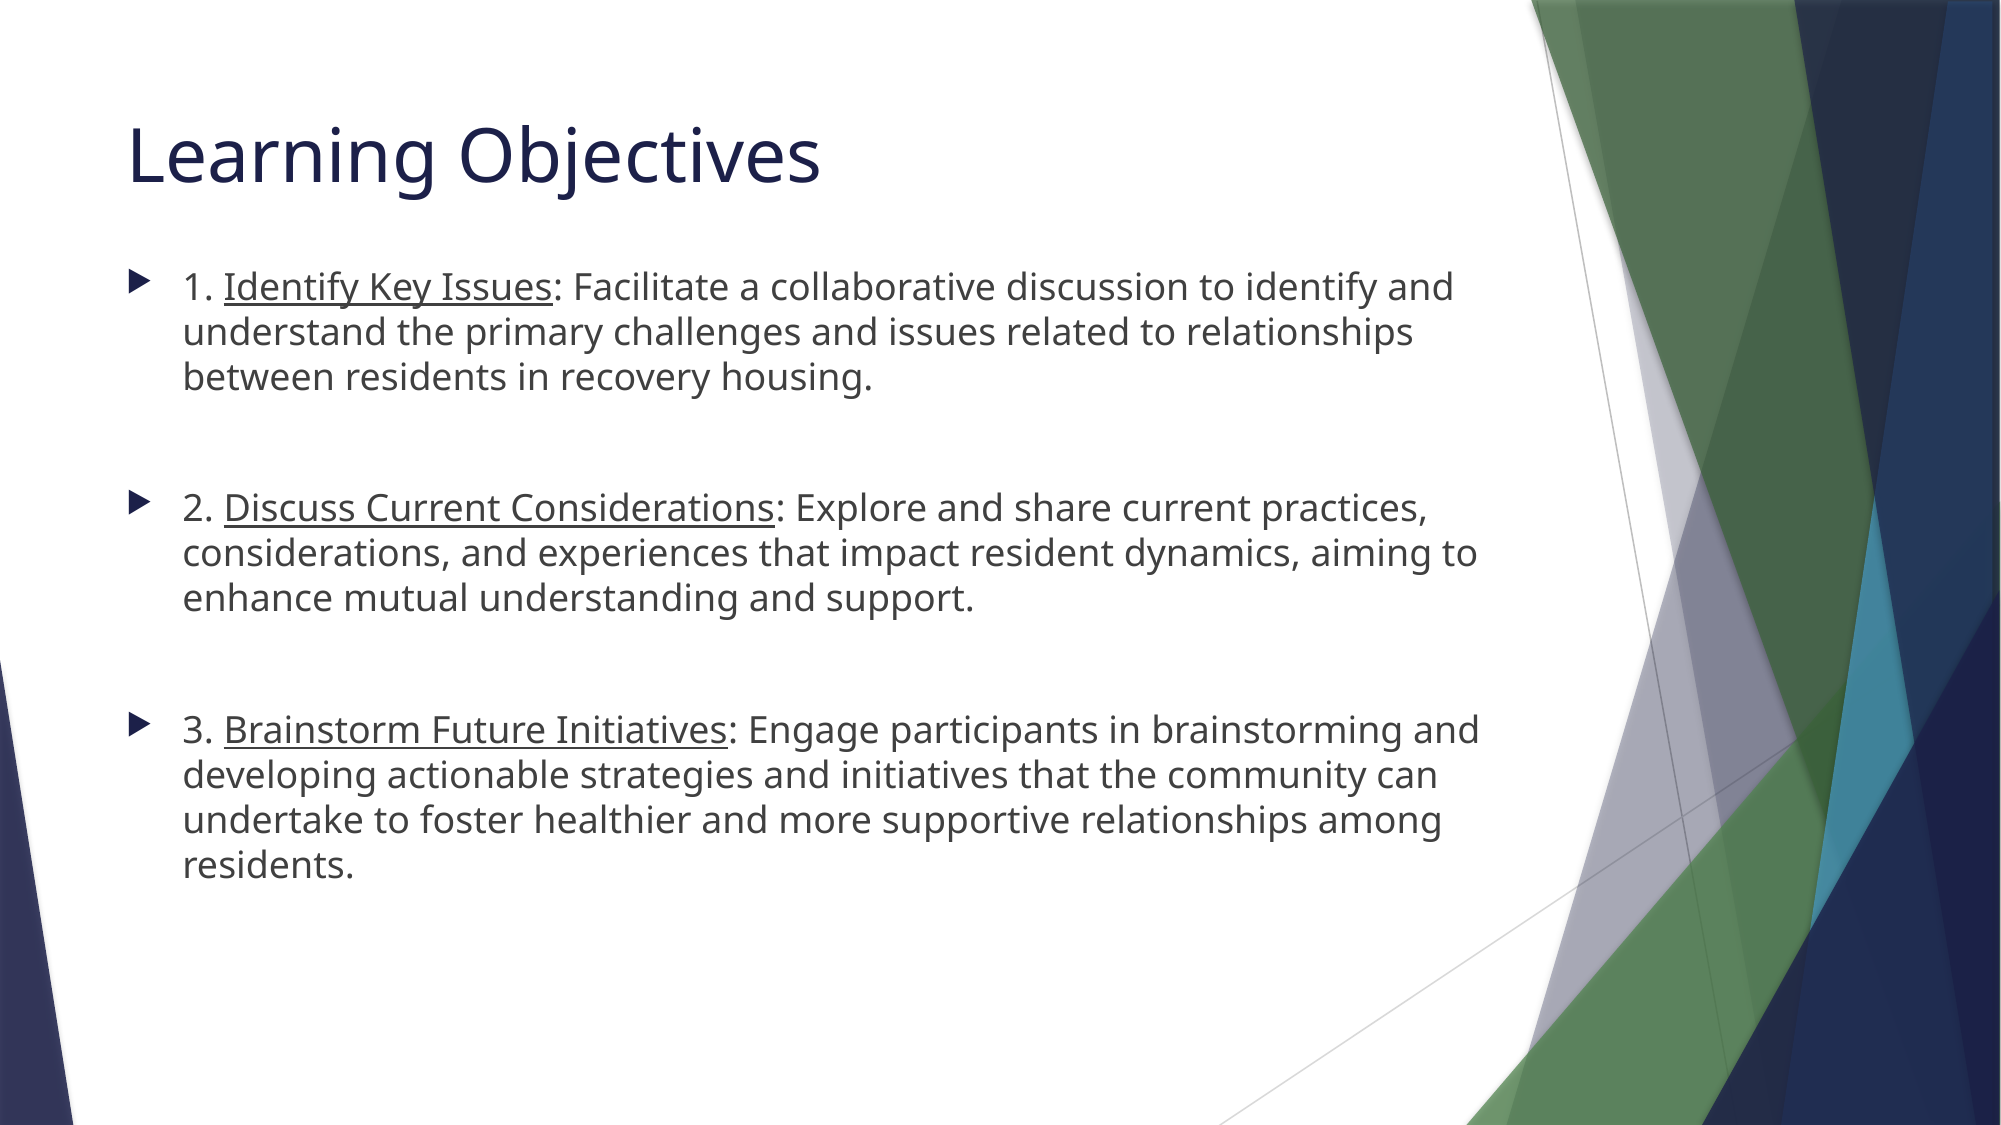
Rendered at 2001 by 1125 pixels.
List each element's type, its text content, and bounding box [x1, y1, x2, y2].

title Learning Objectives [111, 99, 1522, 255]
list 1. Identify Key Issues: Facilitate a collaborative discussion to identify and understand the primary challenges and issues related to relationships between residents in recovery housing. 2. Discuss Current Considerations: Explore and share current practices, considerations, and experiences that impact resident dynamics, aiming to enhance mutual understanding and support. 3. Brainstorm Future Initiatives: Engage participants in brainstorming and developing actionable strategies and initiatives that the community can undertake to foster healthier and more supportive relationships among residents. [111, 255, 1522, 991]
